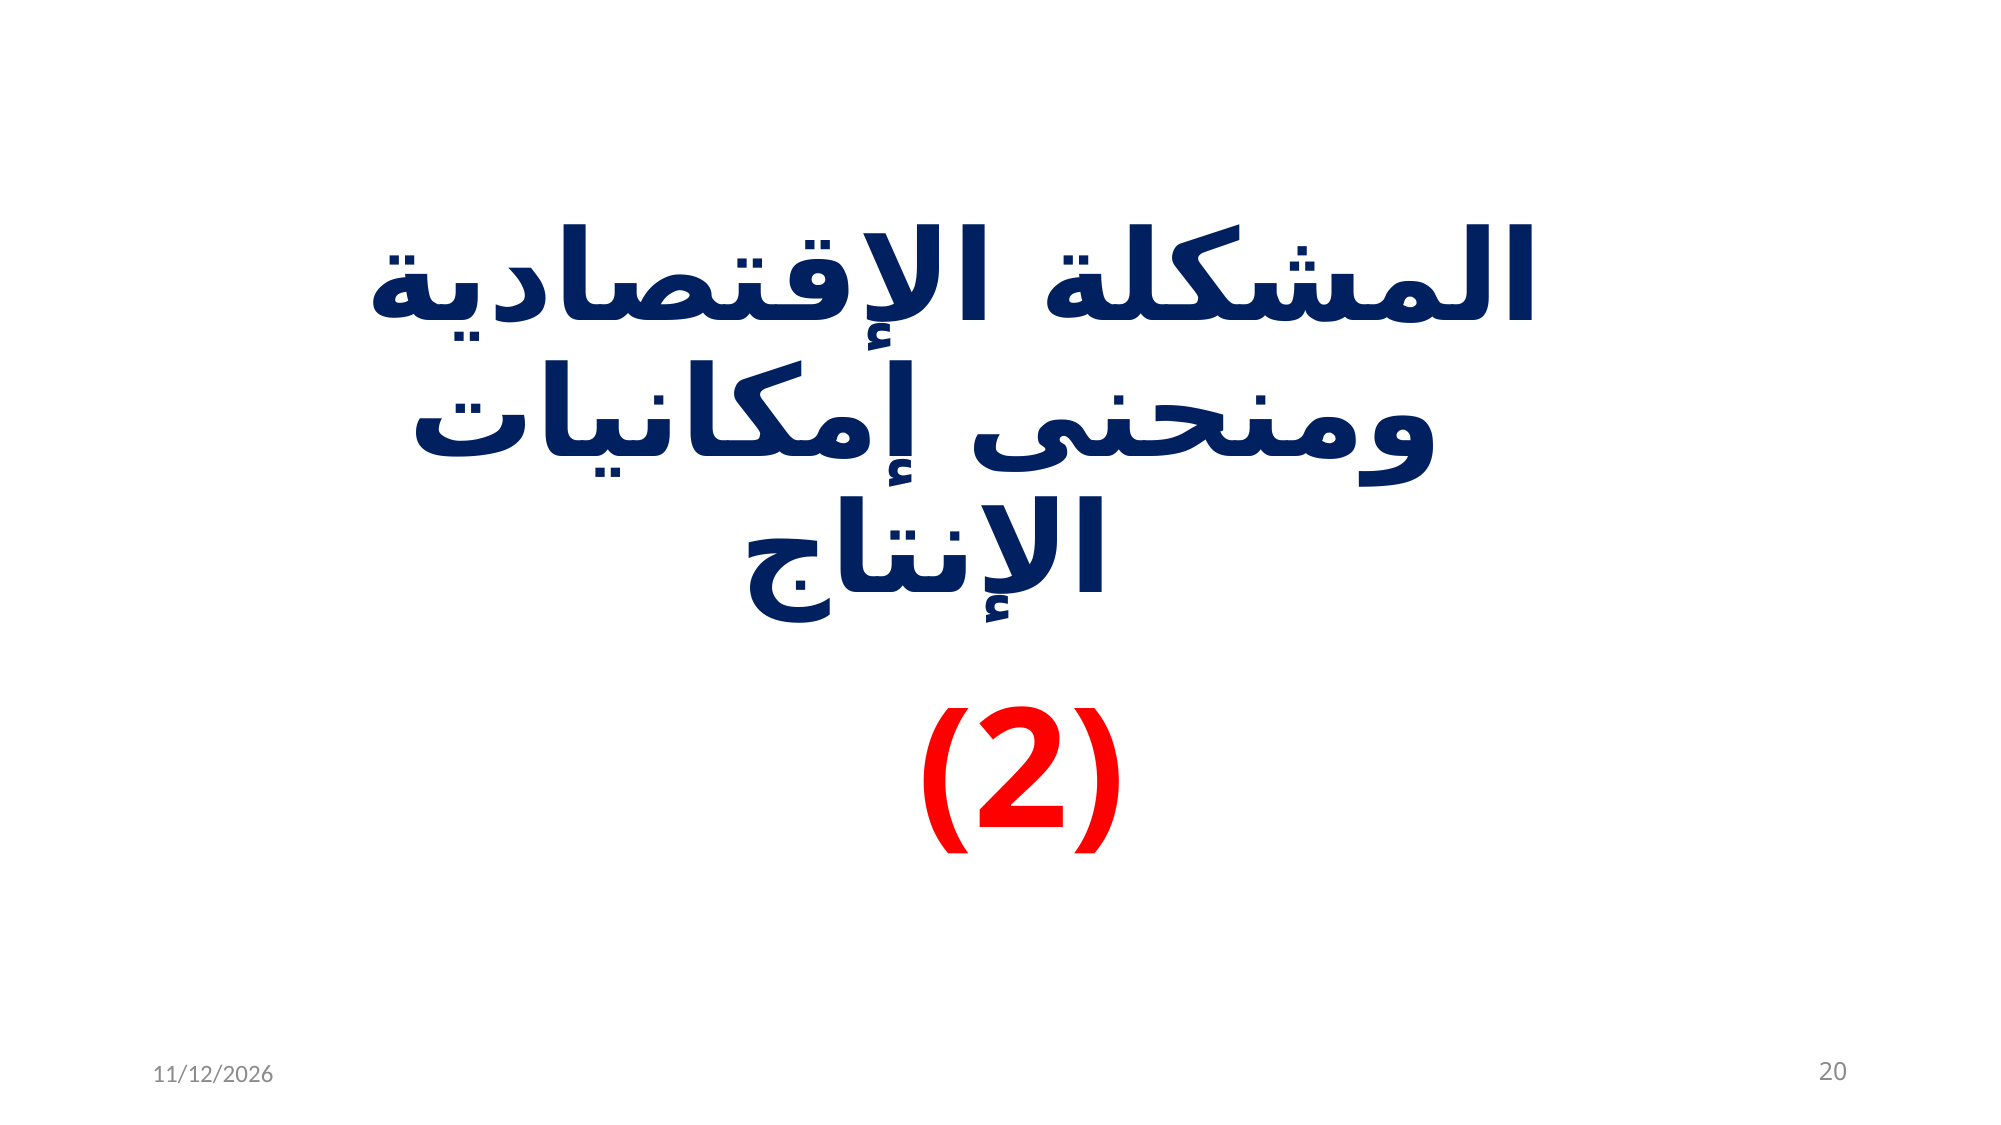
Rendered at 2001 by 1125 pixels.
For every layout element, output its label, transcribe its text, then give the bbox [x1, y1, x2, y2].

slide_number 20 [1412, 1042, 1863, 1103]
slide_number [137, 1042, 588, 1103]
title المشكلة الإقتصادية ومنحنى إمكانيات الإنتاج [214, 203, 1715, 627]
subtitle (2) [249, 711, 1750, 835]
